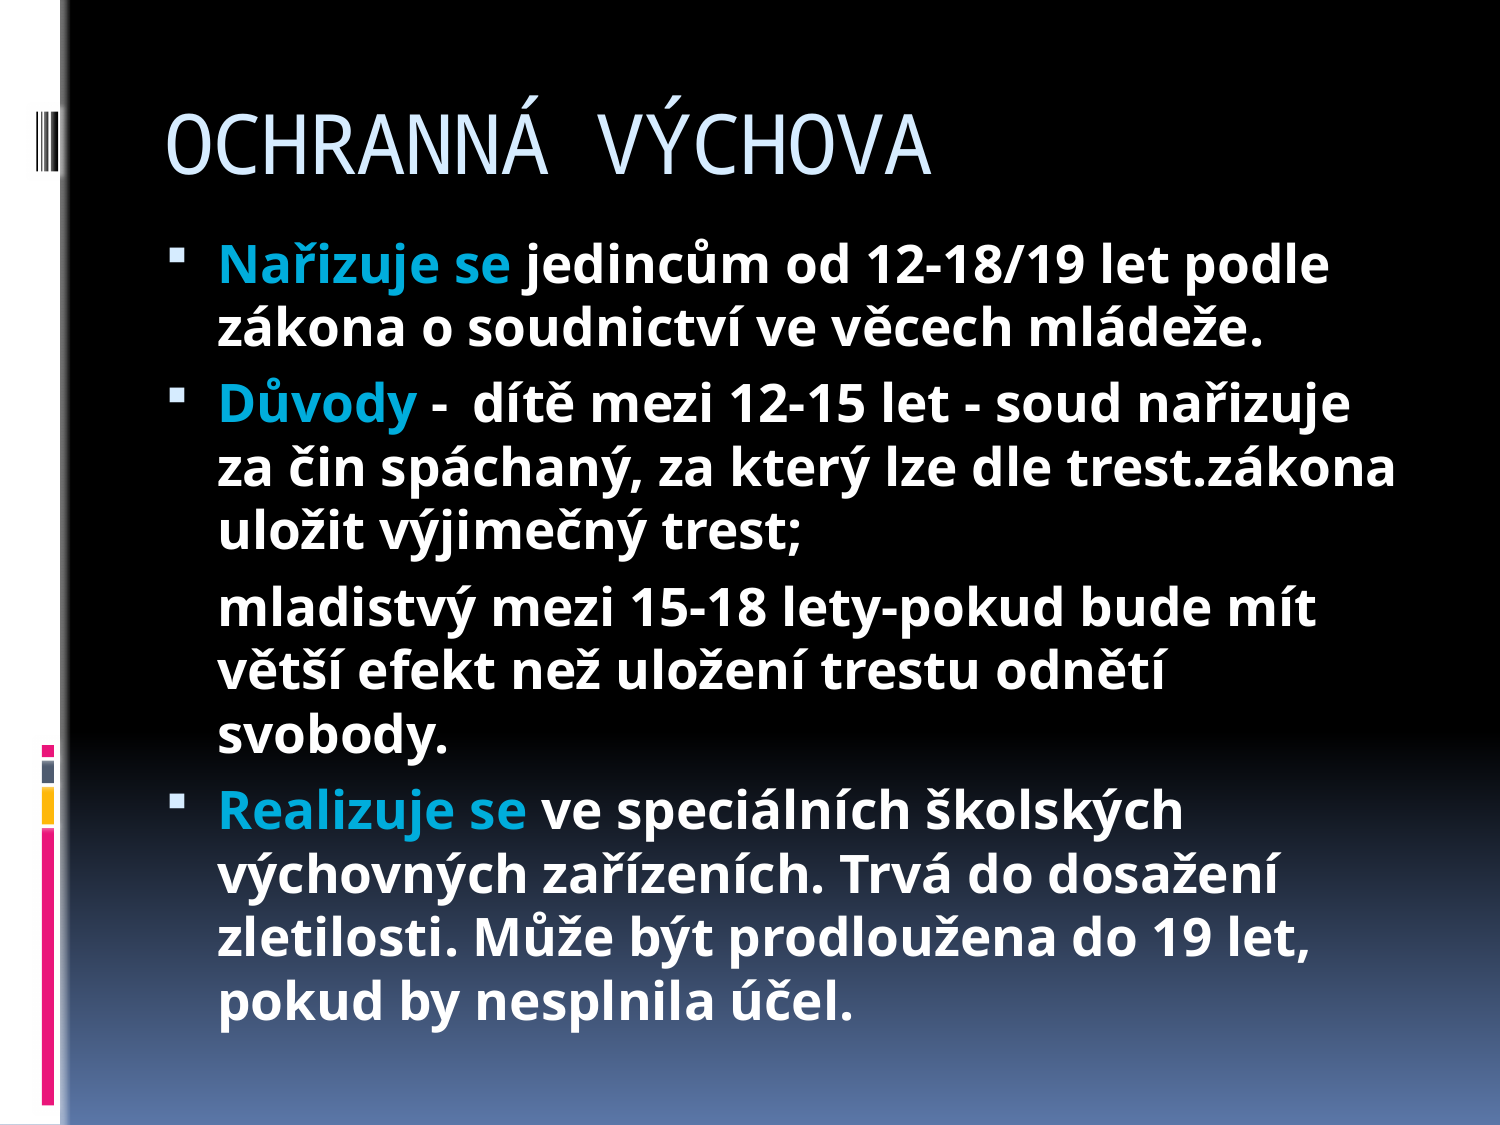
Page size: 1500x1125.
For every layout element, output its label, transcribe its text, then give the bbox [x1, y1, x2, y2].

title OCHRANNÁ VÝCHOVA [150, 83, 1425, 222]
list Nařizuje se jedincům od 12-18/19 let podle zákona o soudnictví ve věcech mládeže. Důvody - dítě mezi 12-15 let - soud nařizuje za čin spáchaný, za který lze dle trest.zákona uložit výjimečný trest; mladistvý mezi 15-18 lety-pokud bude mít větší efekt než uložení trestu odnětí svobody. Realizuje se ve speciálních školských výchovných zařízeních. Trvá do dosažení zletilosti. Může být prodloužena do 19 let, pokud by nesplnila účel. [140, 222, 1425, 1043]
